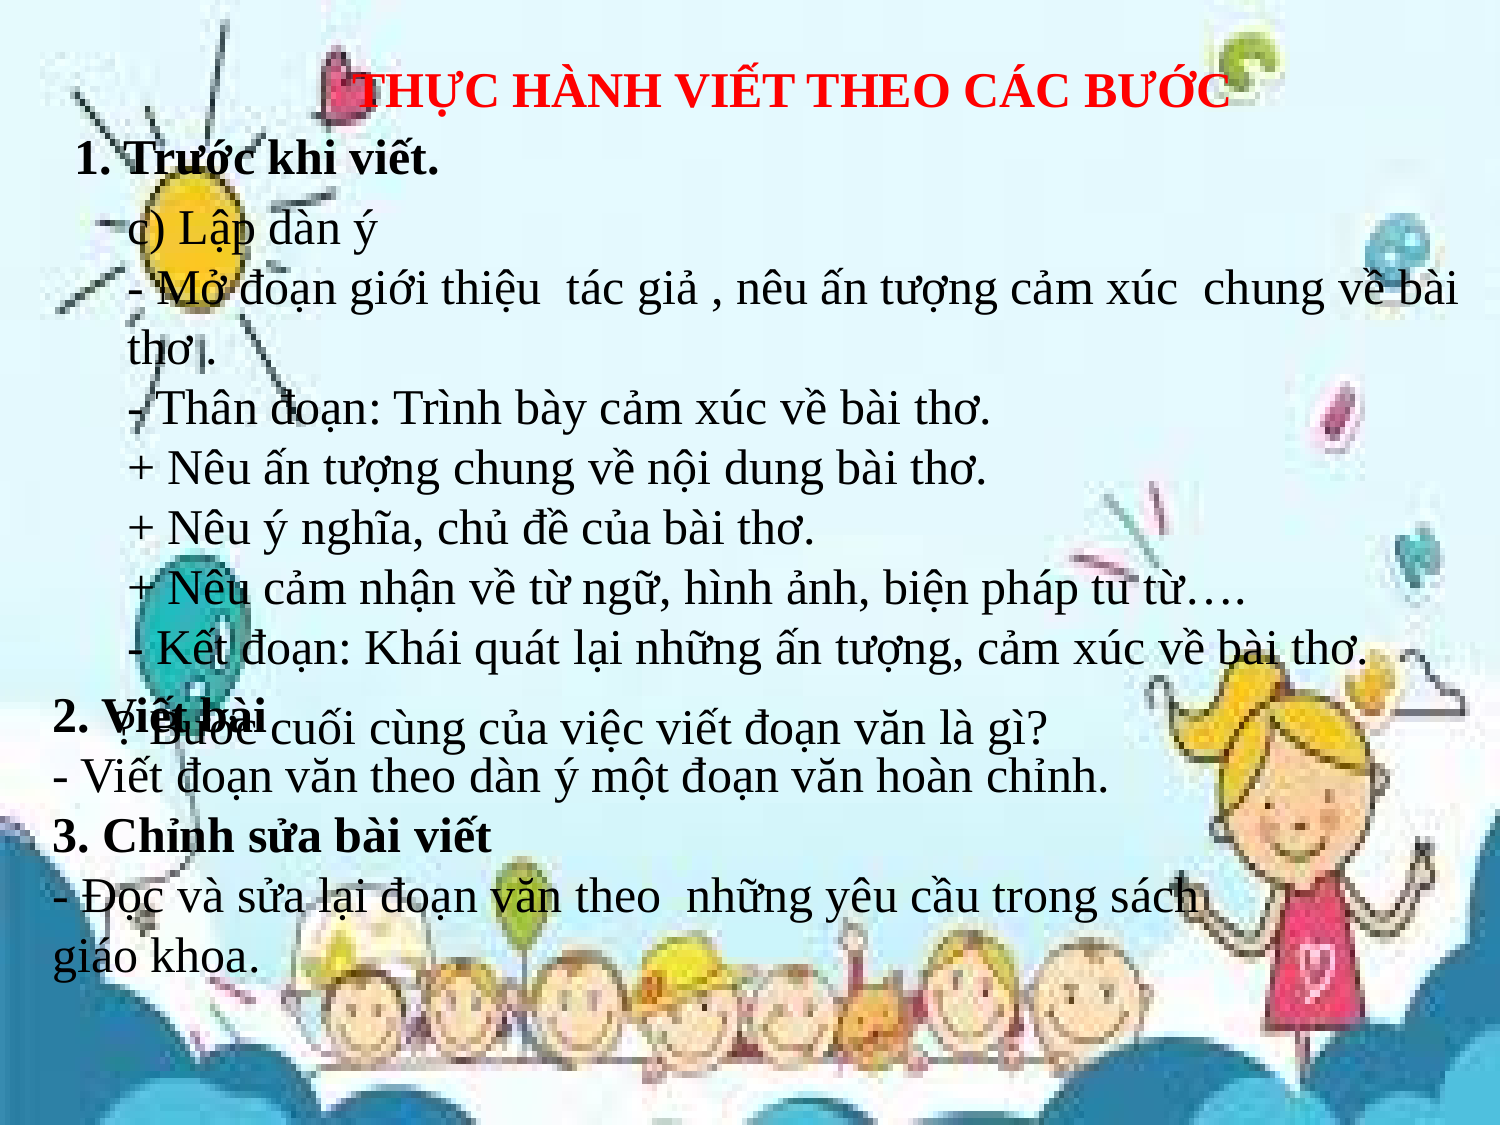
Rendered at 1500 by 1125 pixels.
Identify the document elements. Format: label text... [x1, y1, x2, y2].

text_box THỰC HÀNH VIẾT THEO CÁC BƯỚC [112, 49, 1388, 117]
text_box 2. Viết bài - Viết đoạn văn theo dàn ý một đoạn văn hoàn chỉnh. 3. Chỉnh sửa bài viết - Đọc và sửa lại đoạn văn theo những yêu cầu trong sách giáo khoa. [37, 674, 1313, 990]
text_box c) Lập dàn ý - Mở đoạn giới thiệu tác giả , nêu ấn tượng cảm xúc chung về bài thơ . - Thân đoạn: Trình bày cảm xúc về bài thơ. + Nêu ấn tượng chung về nội dung bài thơ. + Nêu ý nghĩa, chủ đề của bài thơ. + Nêu cảm nhận về từ ngữ, hình ảnh, biện pháp tu từ…. - Kết đoạn: Khái quát lại những ấn tượng, cảm xúc về bài thơ. [112, 187, 1475, 683]
picture [0, 0, 1500, 1125]
text_box ? Bước cuối cùng của việc viết đoạn văn là gì? [1313, 687, 1463, 763]
text_box 1. Trước khi viết. [59, 117, 1485, 193]
